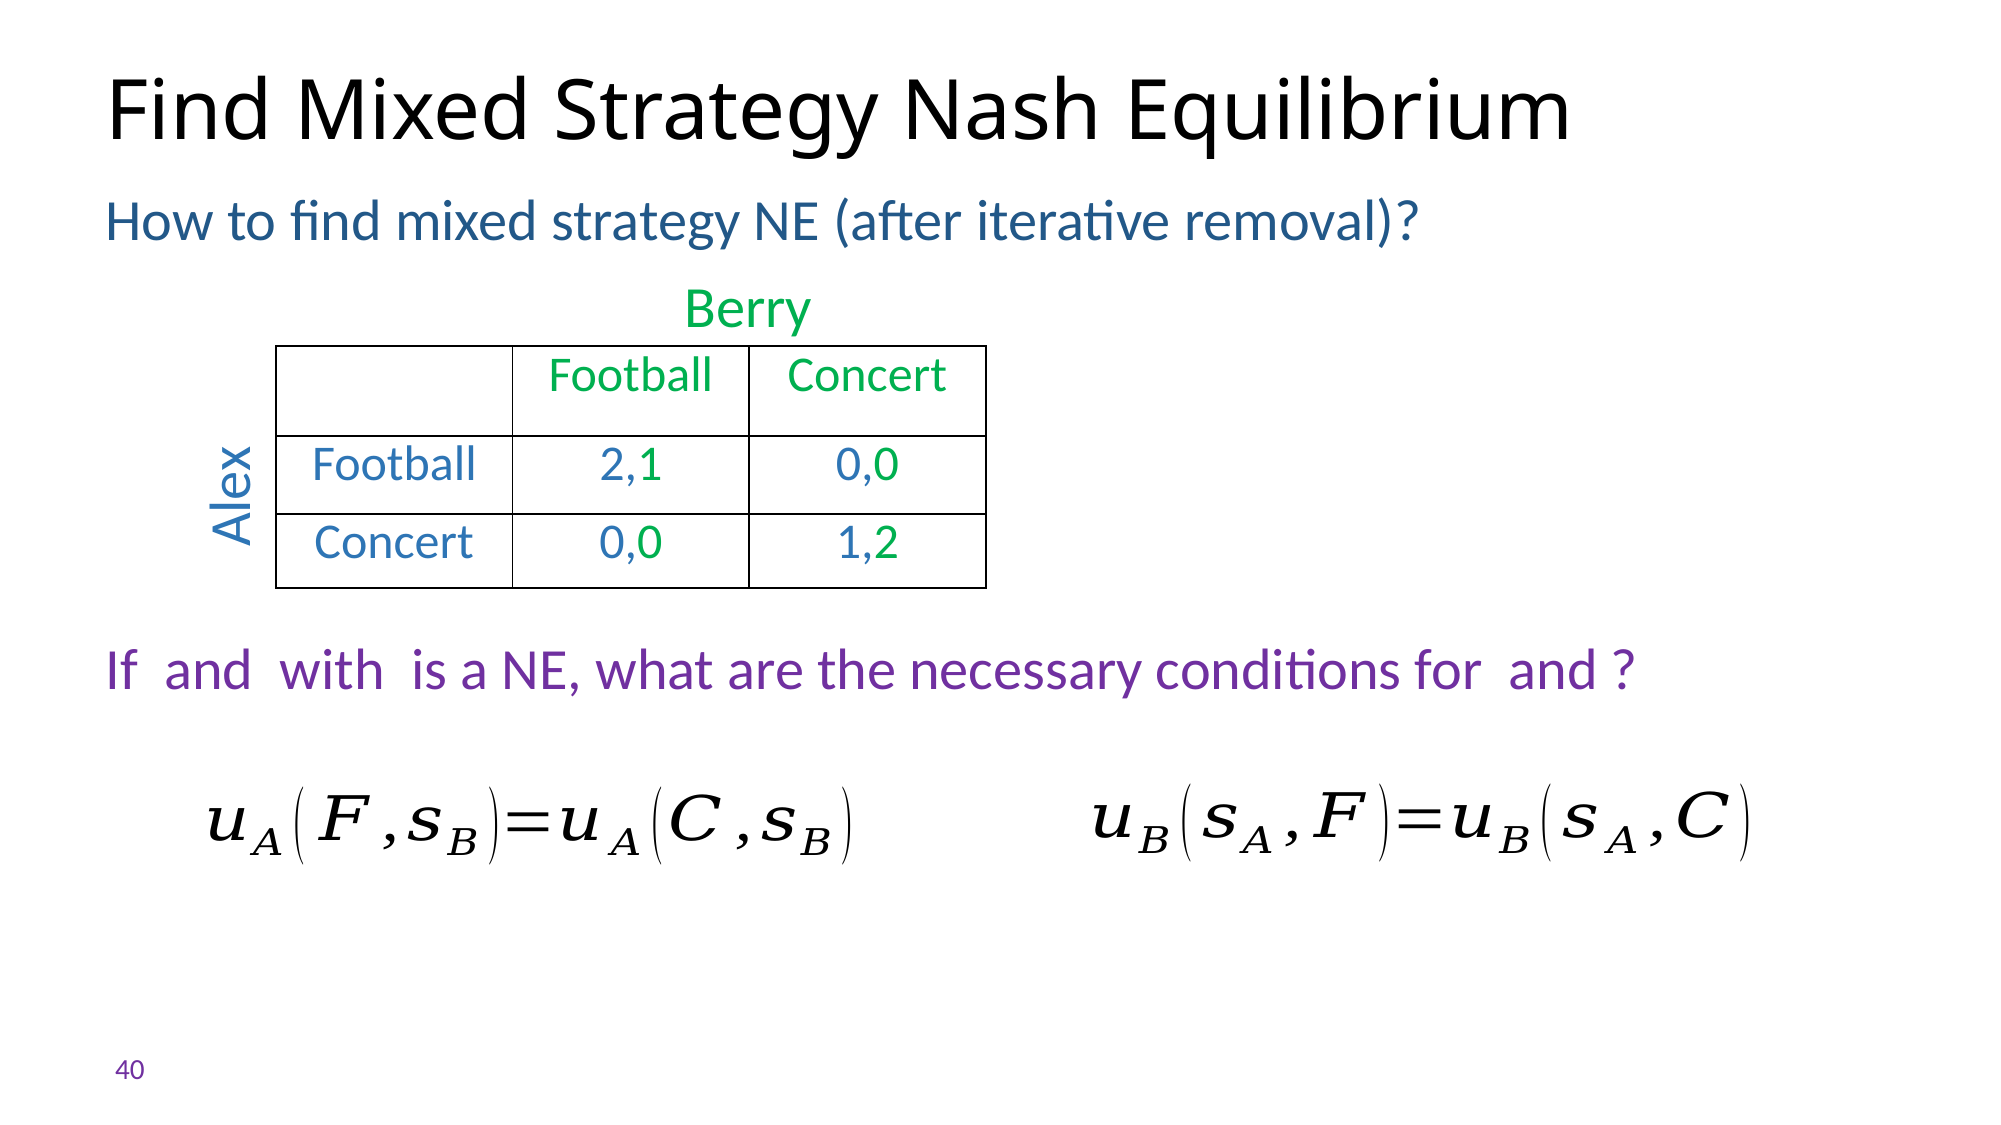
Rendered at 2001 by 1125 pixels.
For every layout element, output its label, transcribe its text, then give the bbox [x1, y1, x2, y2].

title Find Mixed Strategy Nash Equilibrium [90, 60, 1816, 164]
table_cell 1,2 [750, 515, 985, 587]
table_header [277, 347, 512, 435]
table_cell 0,0 [513, 515, 748, 587]
table_header Football [513, 347, 748, 435]
list How to find mixed strategy NE (after iterative removal)? [90, 182, 1816, 518]
text_box Alex [184, 405, 270, 589]
slide_number 40 [100, 1042, 235, 1103]
table_cell 2,1 [513, 437, 748, 513]
table_header Concert [750, 347, 985, 435]
table_cell Concert [277, 515, 512, 587]
table_cell 0,0 [750, 437, 985, 513]
table_cell Football [277, 437, 512, 513]
text_box Berry [669, 261, 896, 347]
